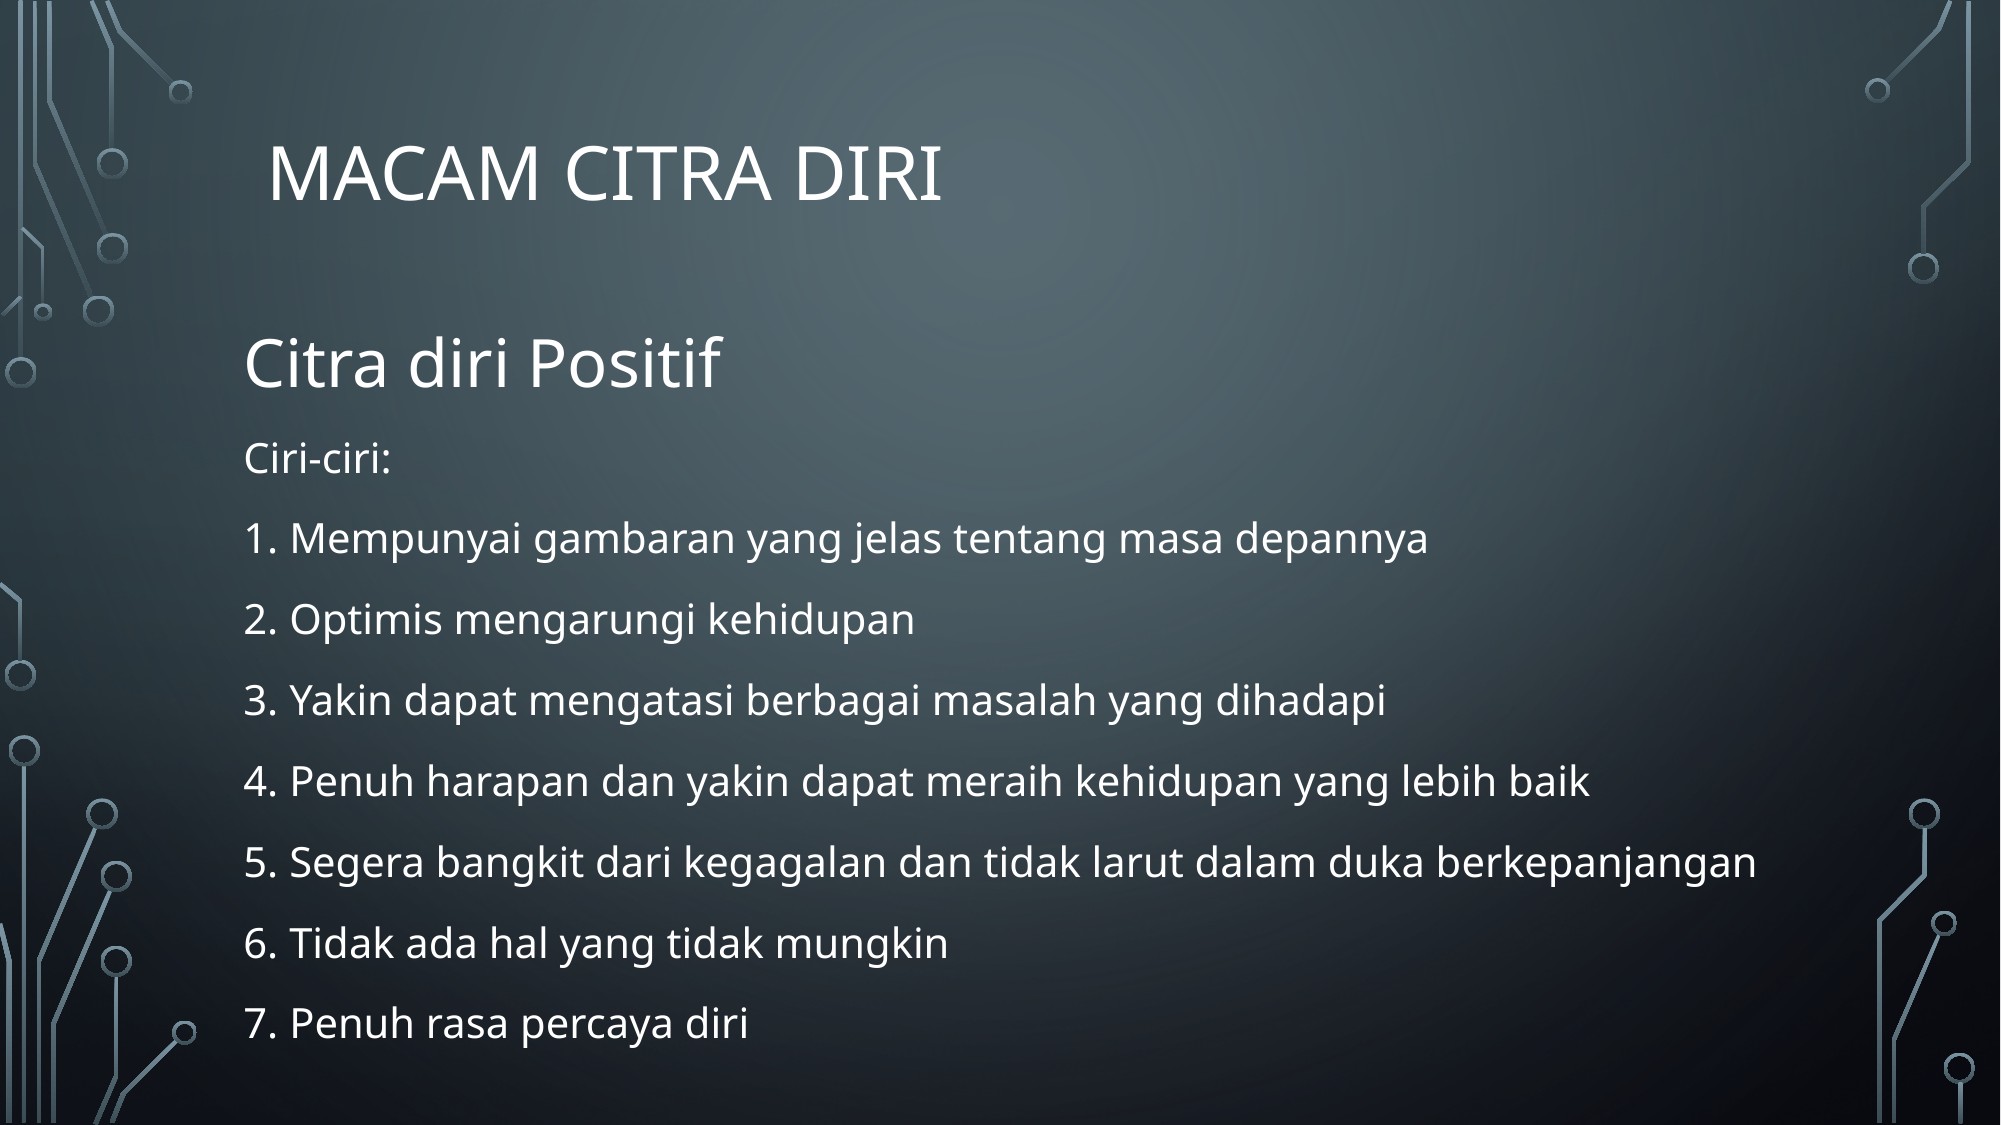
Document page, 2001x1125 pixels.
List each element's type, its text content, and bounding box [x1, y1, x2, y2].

title Macam citra diri [251, 54, 1877, 298]
list Citra diri Positif Ciri-ciri: 1. Mempunyai gambaran yang jelas tentang masa depannya 2. Optimis mengarungi kehidupan 3. Yakin dapat mengatasi berbagai masalah yang dihadapi 4. Penuh harapan dan yakin dapat meraih kehidupan yang lebih baik 5. Segera bangkit dari kegagalan dan tidak larut dalam duka berkepanjangan 6. Tidak ada hal yang tidak mungkin 7. Penuh rasa percaya diri [228, 297, 1854, 879]
